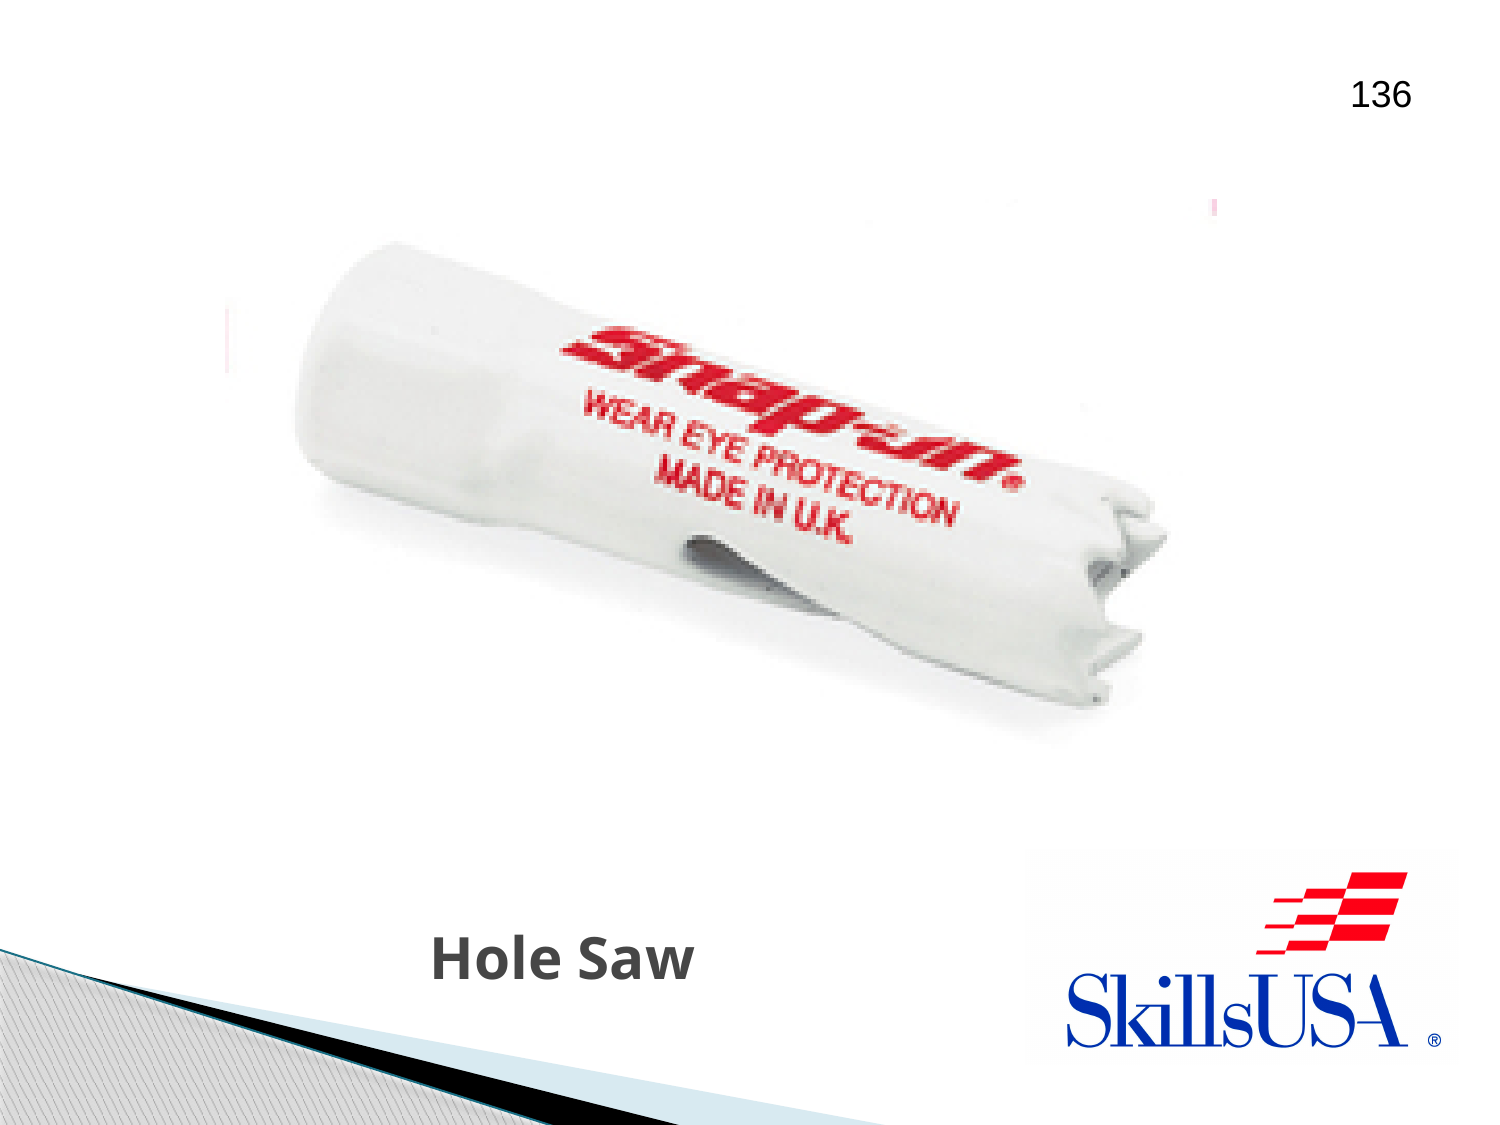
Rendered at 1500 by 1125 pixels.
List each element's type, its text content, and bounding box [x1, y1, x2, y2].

text_box 136 [1325, 62, 1438, 123]
title Hole Saw [99, 912, 1018, 1000]
picture [224, 199, 1217, 813]
picture [1024, 849, 1459, 1065]
